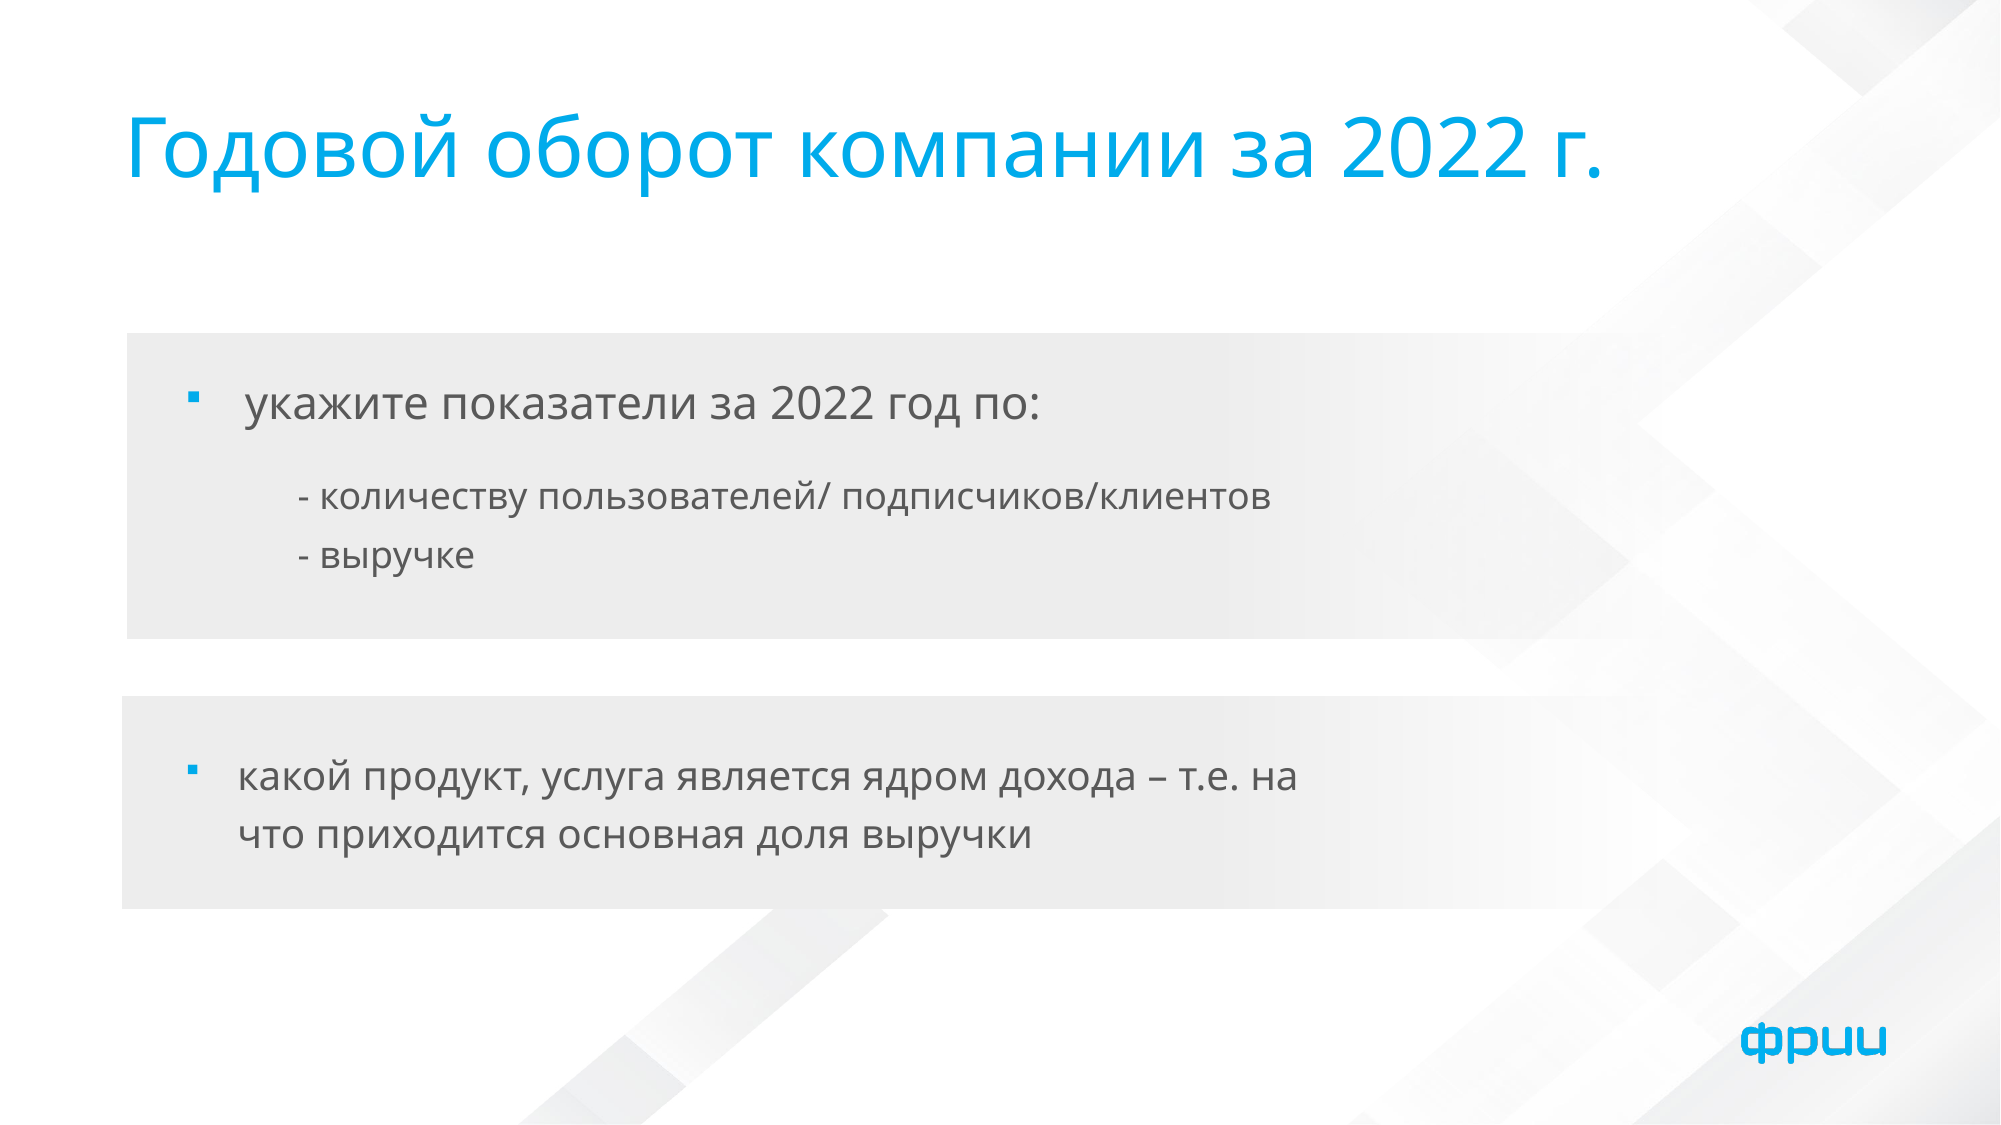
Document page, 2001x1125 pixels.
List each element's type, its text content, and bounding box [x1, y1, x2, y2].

text_box - количеству пользователей/ подписчиков/клиентов - выручке [282, 450, 1513, 628]
title Годовой оборот компании за 2022 г. [109, 61, 1862, 239]
list укажите показатели за 2022 год по: [170, 372, 1611, 468]
text_box [122, 695, 1659, 909]
picture [0, 0, 2001, 1125]
text_box какой продукт, услуга является ядром дохода – т.е. на что приходится основная доля выручки [170, 732, 1374, 866]
text_box [127, 333, 1664, 639]
